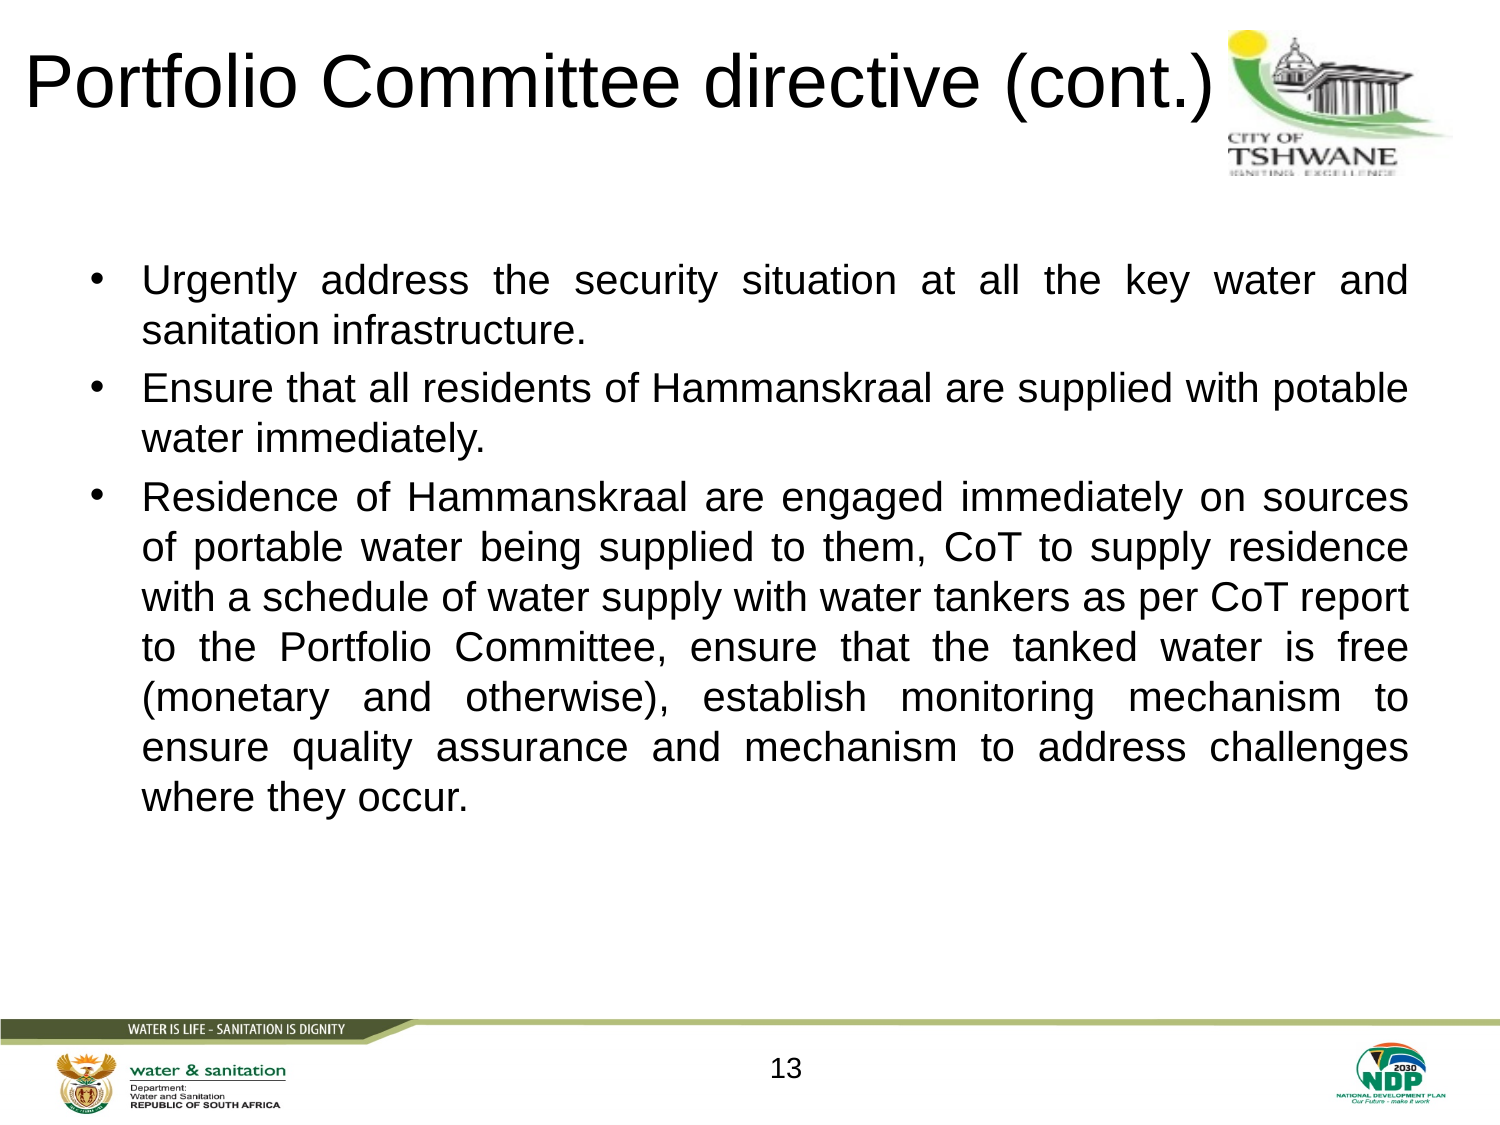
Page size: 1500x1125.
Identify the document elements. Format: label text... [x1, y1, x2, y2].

title Portfolio Committee directive (cont.) [8, 25, 1233, 152]
list Urgently address the security situation at all the key water and sanitation infrastructure. Ensure that all residents of Hammanskraal are supplied with potable water immediately. Residence of Hammanskraal are engaged immediately on sources of portable water being supplied to them, CoT to supply residence with a schedule of water supply with water tankers as per CoT report to the Portfolio Committee, ensure that the tanked water is free (monetary and otherwise), establish monitoring mechanism to ensure quality assurance and mechanism to address challenges where they occur. [75, 245, 1425, 923]
picture [1228, 30, 1453, 176]
slide_number 13 [611, 1042, 962, 1102]
picture [0, 1012, 1500, 1125]
